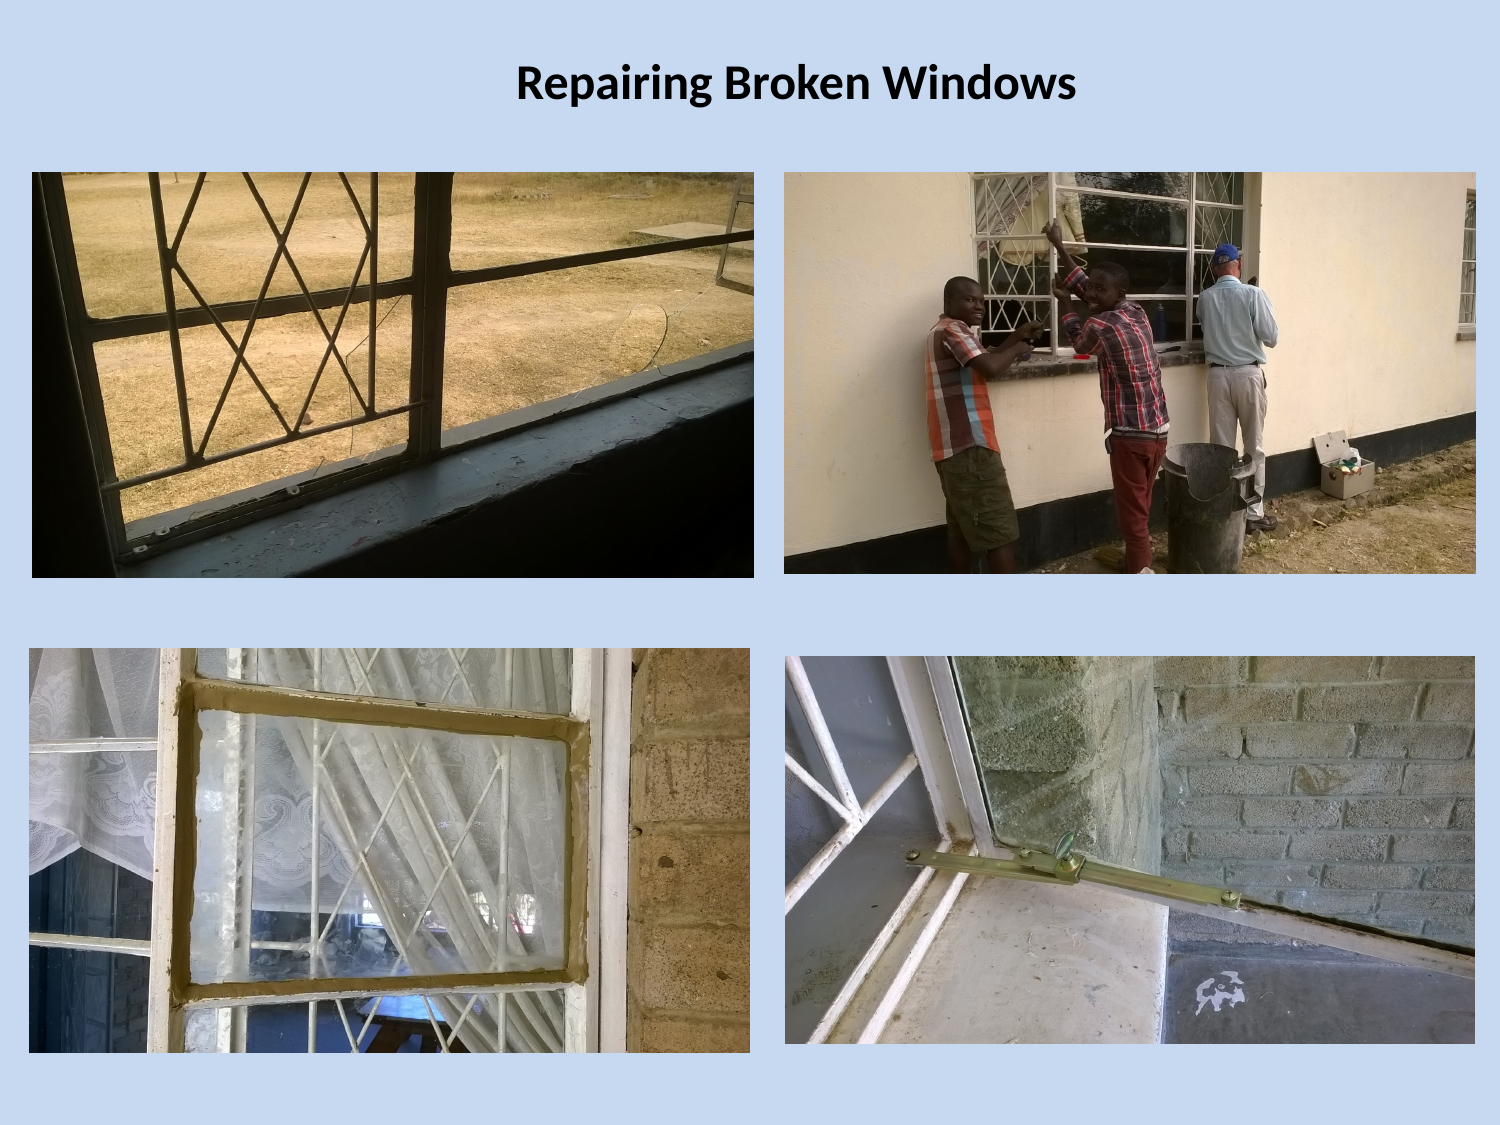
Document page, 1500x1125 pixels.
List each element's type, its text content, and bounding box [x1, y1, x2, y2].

text_box Repairing Broken Windows [501, 42, 1093, 118]
picture [29, 647, 751, 1053]
picture [772, 172, 1487, 574]
picture [32, 172, 754, 578]
picture [785, 656, 1475, 1045]
